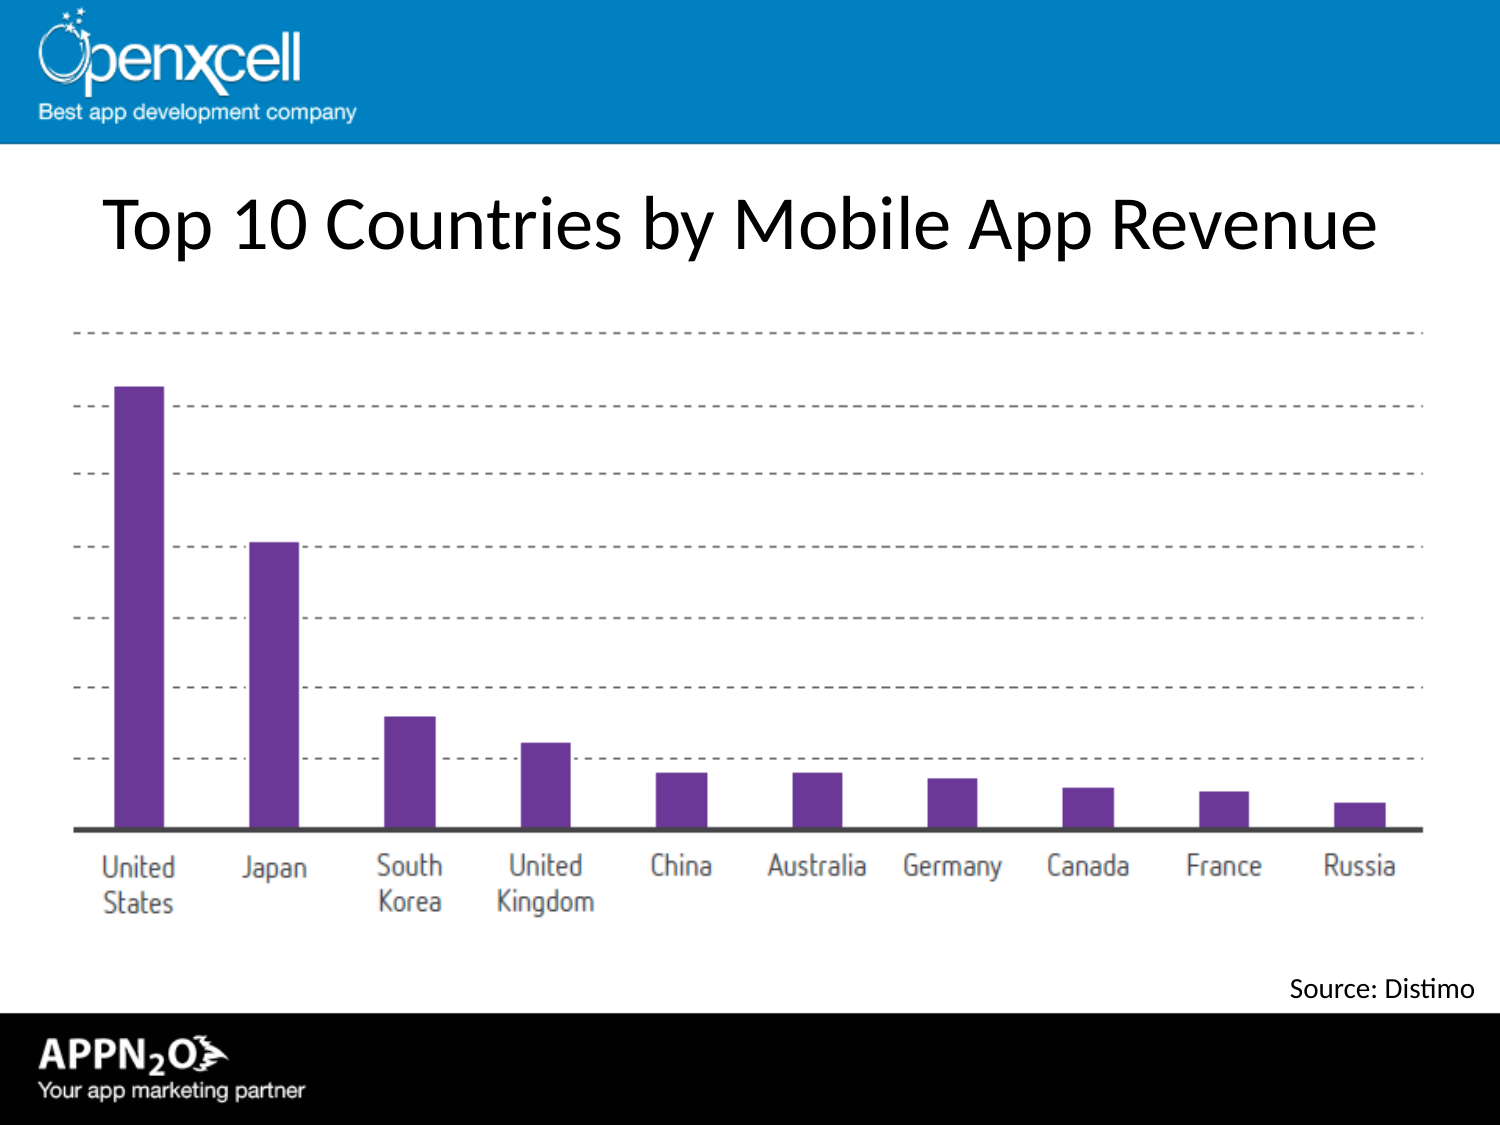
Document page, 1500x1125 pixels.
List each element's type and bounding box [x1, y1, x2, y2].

picture [185, 45, 228, 95]
picture [267, 107, 301, 120]
picture [77, 8, 85, 15]
picture [39, 23, 182, 97]
picture [294, 32, 299, 81]
picture [199, 107, 210, 123]
picture [90, 107, 113, 123]
picture [302, 107, 307, 119]
picture [247, 44, 280, 81]
picture [133, 104, 196, 120]
picture [116, 107, 126, 123]
picture [213, 107, 252, 120]
picture [0, 144, 1500, 1125]
picture [253, 104, 259, 119]
picture [63, 13, 69, 20]
picture [214, 44, 245, 81]
picture [39, 104, 82, 120]
picture [311, 107, 356, 123]
picture [283, 32, 288, 81]
